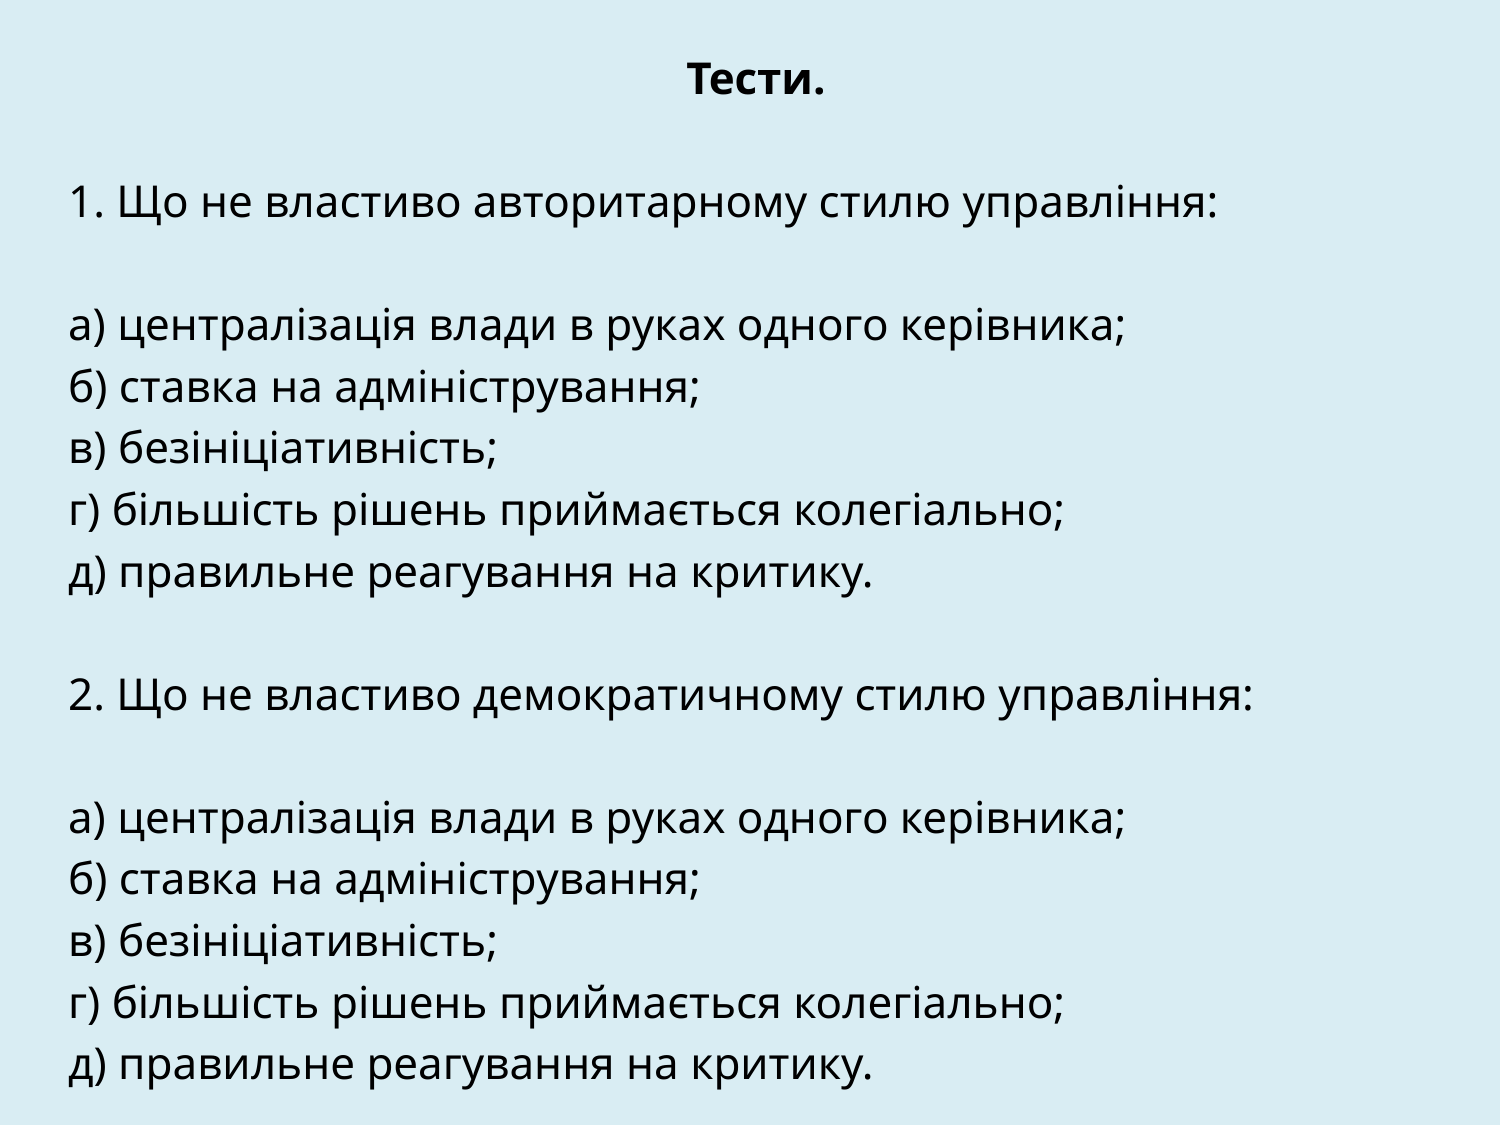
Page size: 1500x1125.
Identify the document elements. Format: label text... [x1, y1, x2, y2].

list Тести. 1. Що не властиво авторитарному стилю управління: а) централізація влади в руках одного керівника; б) ставка на адміністрування; в) безініціативність; г) більшість рішень приймається колегіально; д) правильне реагування на критику. 2. Що не властиво демократичному стилю управління: а) централізація влади в руках одного керівника; б) ставка на адміністрування; в) безініціативність; г) більшість рішень приймається колегіально; д) правильне реагування на критику. [53, 42, 1459, 1106]
